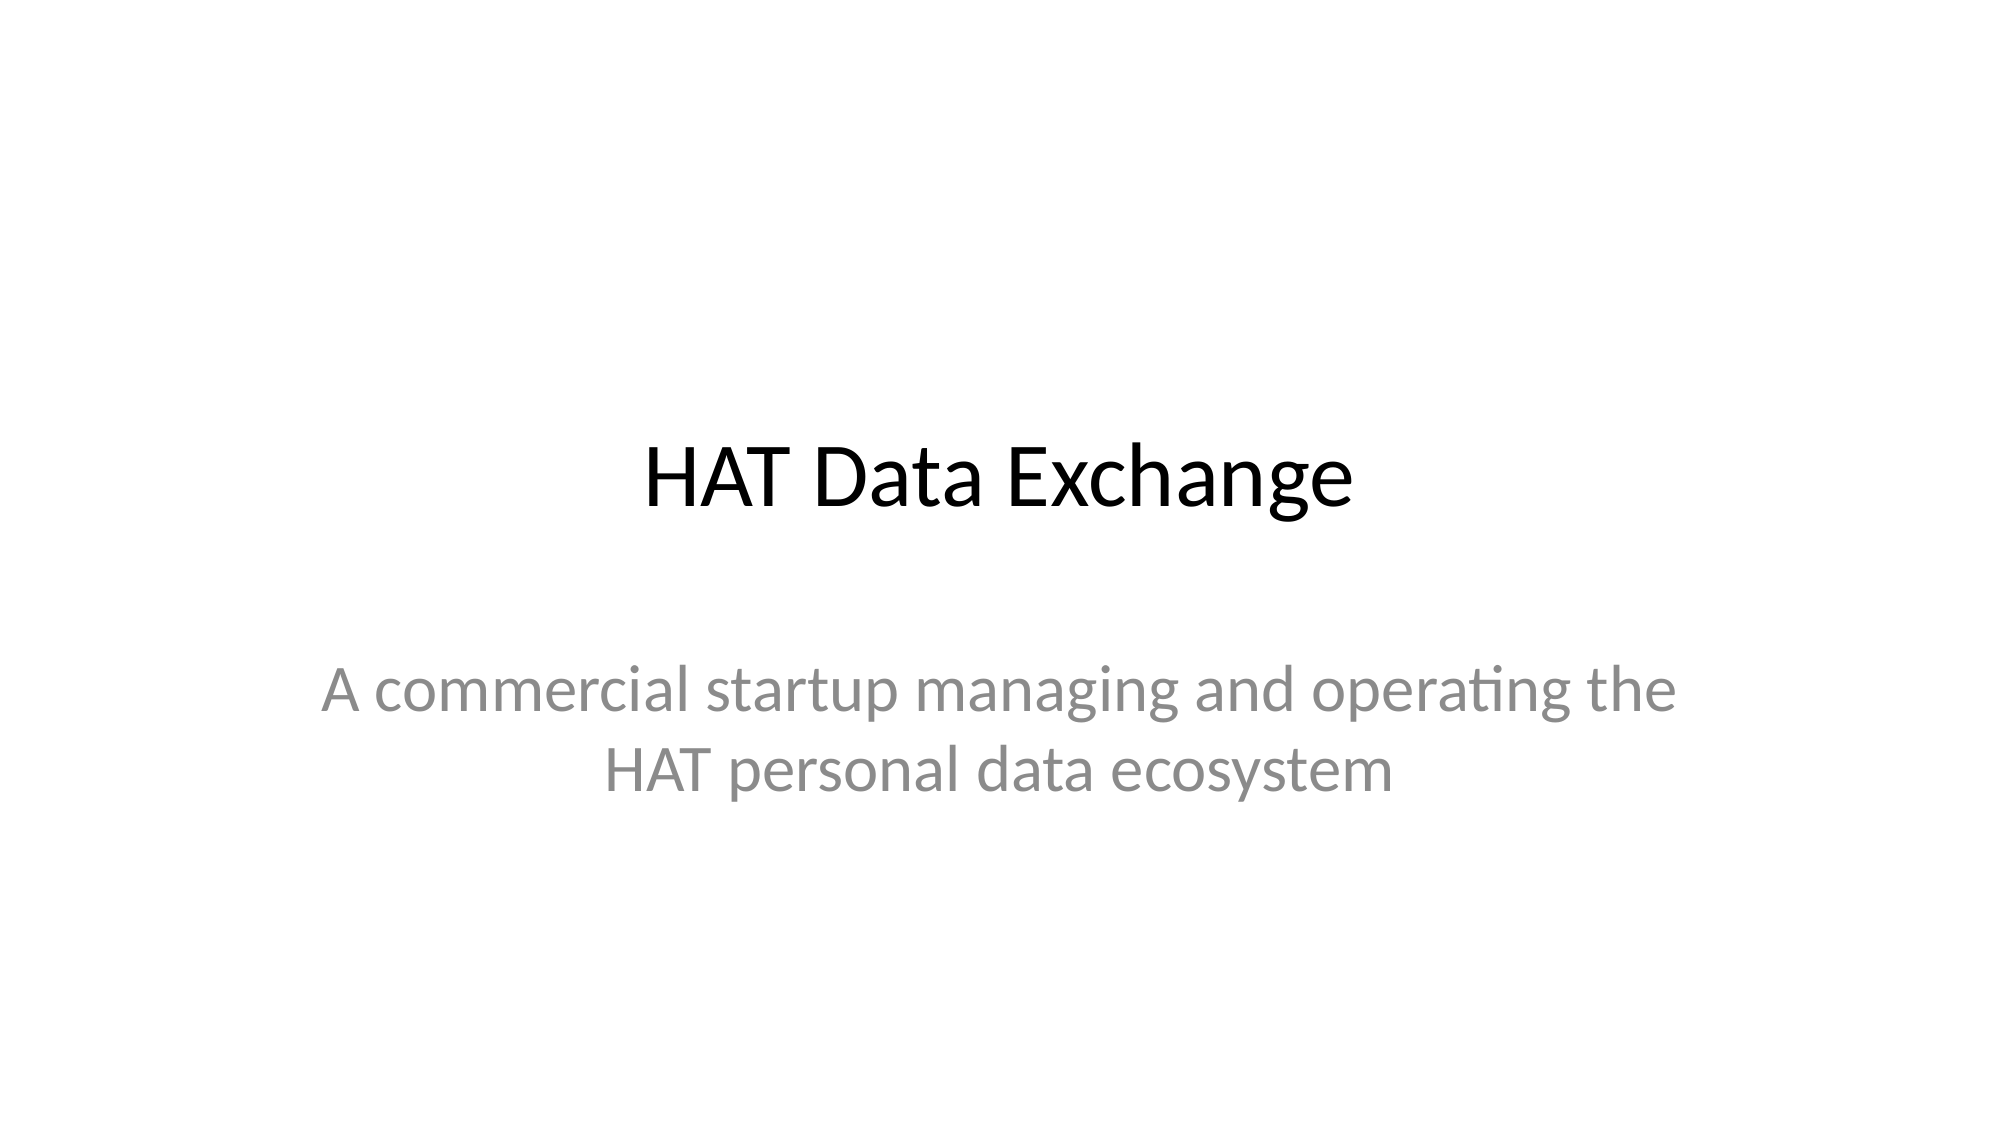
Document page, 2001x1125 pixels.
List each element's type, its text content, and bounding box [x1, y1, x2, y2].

subtitle A commercial startup managing and operating the HAT personal data ecosystem [300, 637, 1700, 925]
title HAT Data Exchange [150, 349, 1850, 591]
